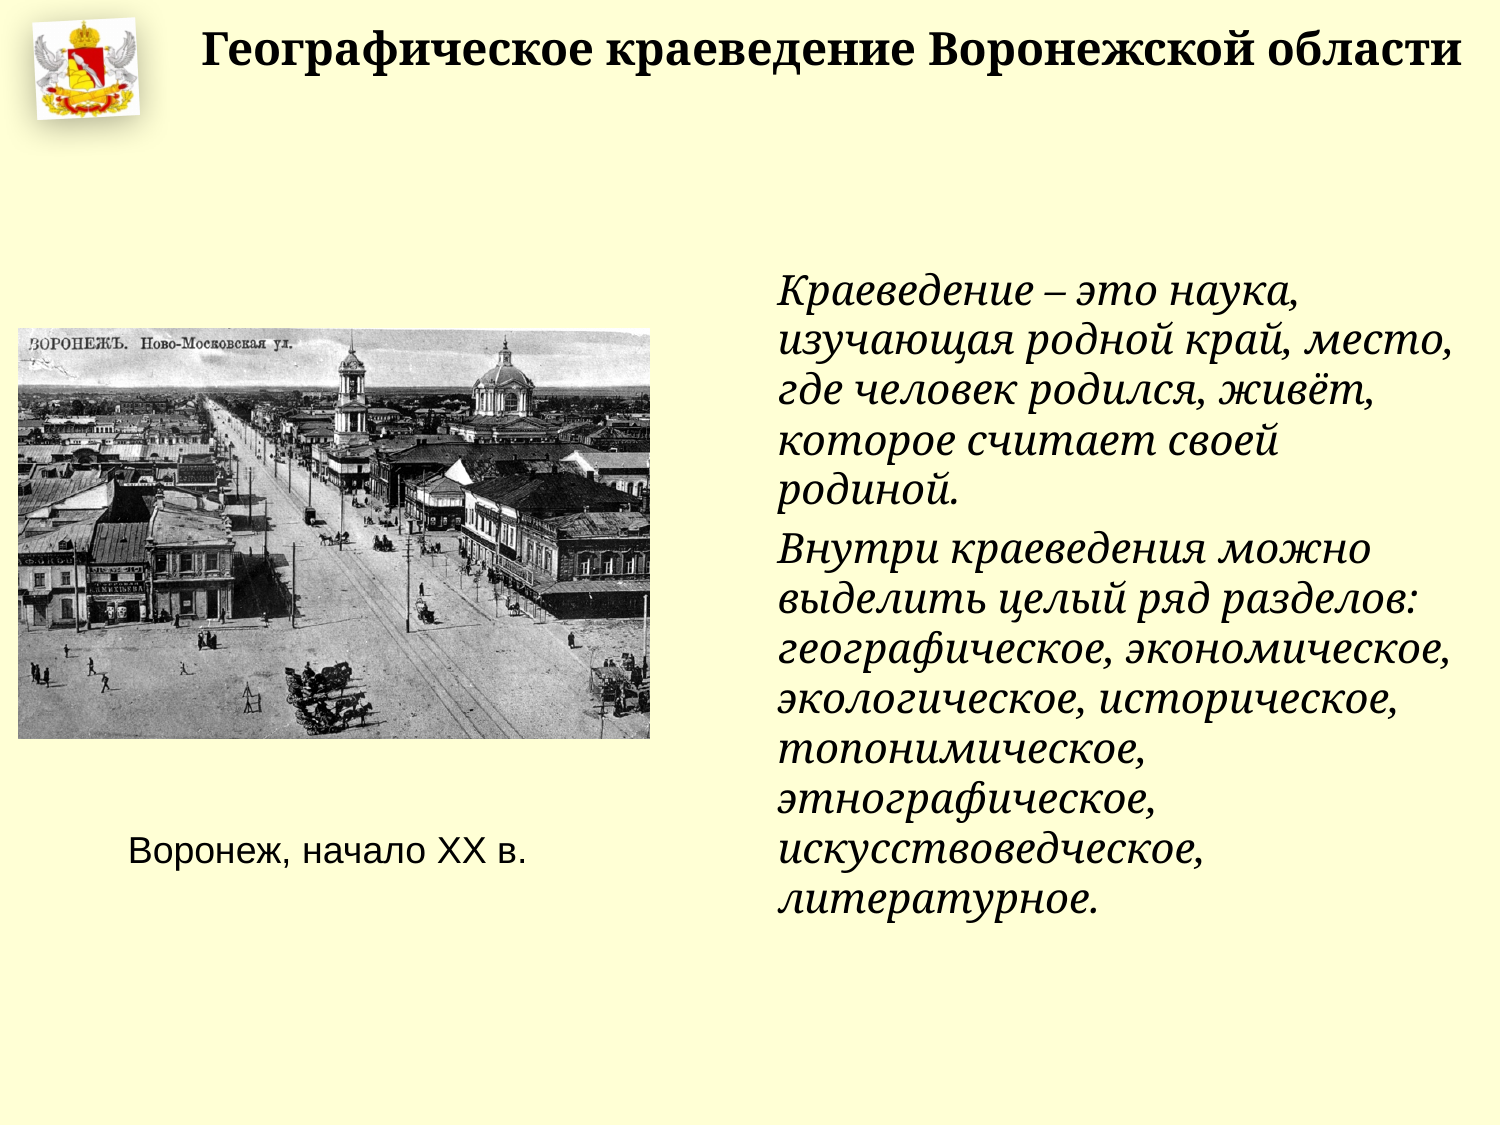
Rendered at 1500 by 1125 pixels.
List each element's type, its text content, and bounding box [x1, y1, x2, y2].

text_box Воронеж, начало XX в. [113, 819, 543, 879]
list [18, 327, 651, 739]
list Краеведение – это наука, изучающая родной край, место, где человек родился, живёт, которое считает своей родиной. Внутри краеведения можно выделить целый ряд разделов: географическое, экономическое, экологическое, историческое, топонимическое, этнографическое, искусствоведческое, литературное. [762, 187, 1477, 1091]
picture [33, 18, 139, 120]
title Географическое краеведение Воронежской области [163, 0, 1500, 94]
